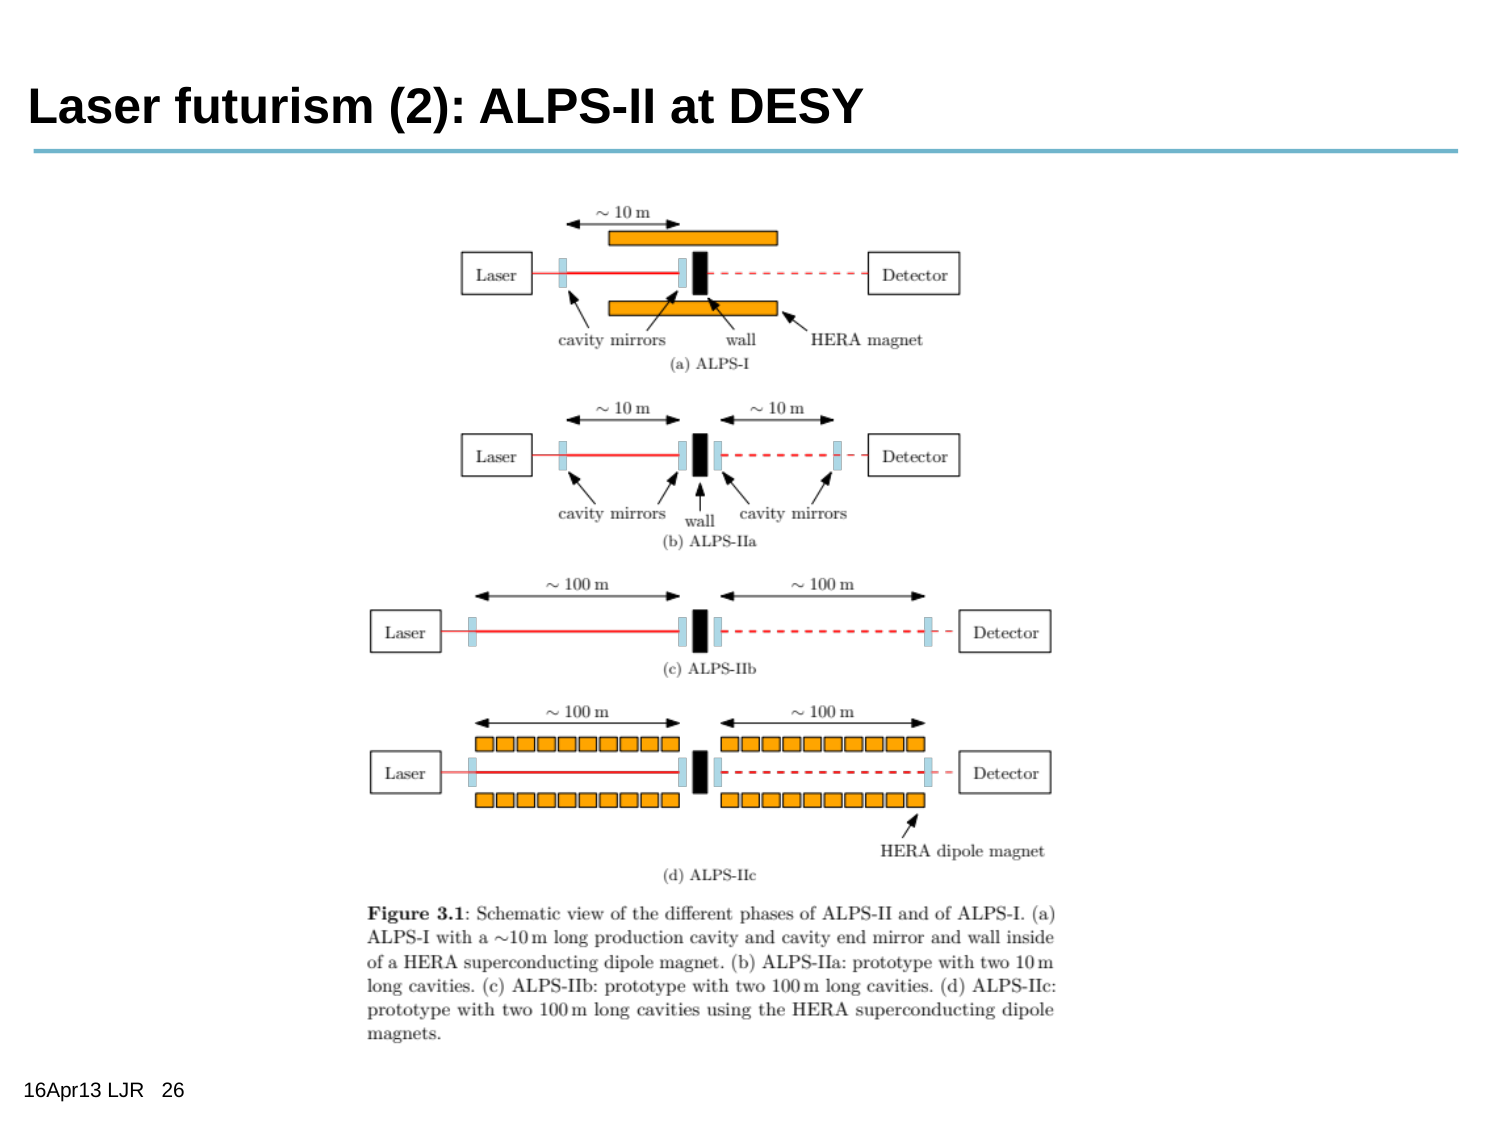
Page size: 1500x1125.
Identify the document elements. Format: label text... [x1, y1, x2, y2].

picture [168, 189, 1211, 1066]
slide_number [8, 1068, 205, 1125]
title Laser futurism (2): ALPS-II at DESY [27, 41, 1458, 134]
picture [33, 103, 1459, 155]
